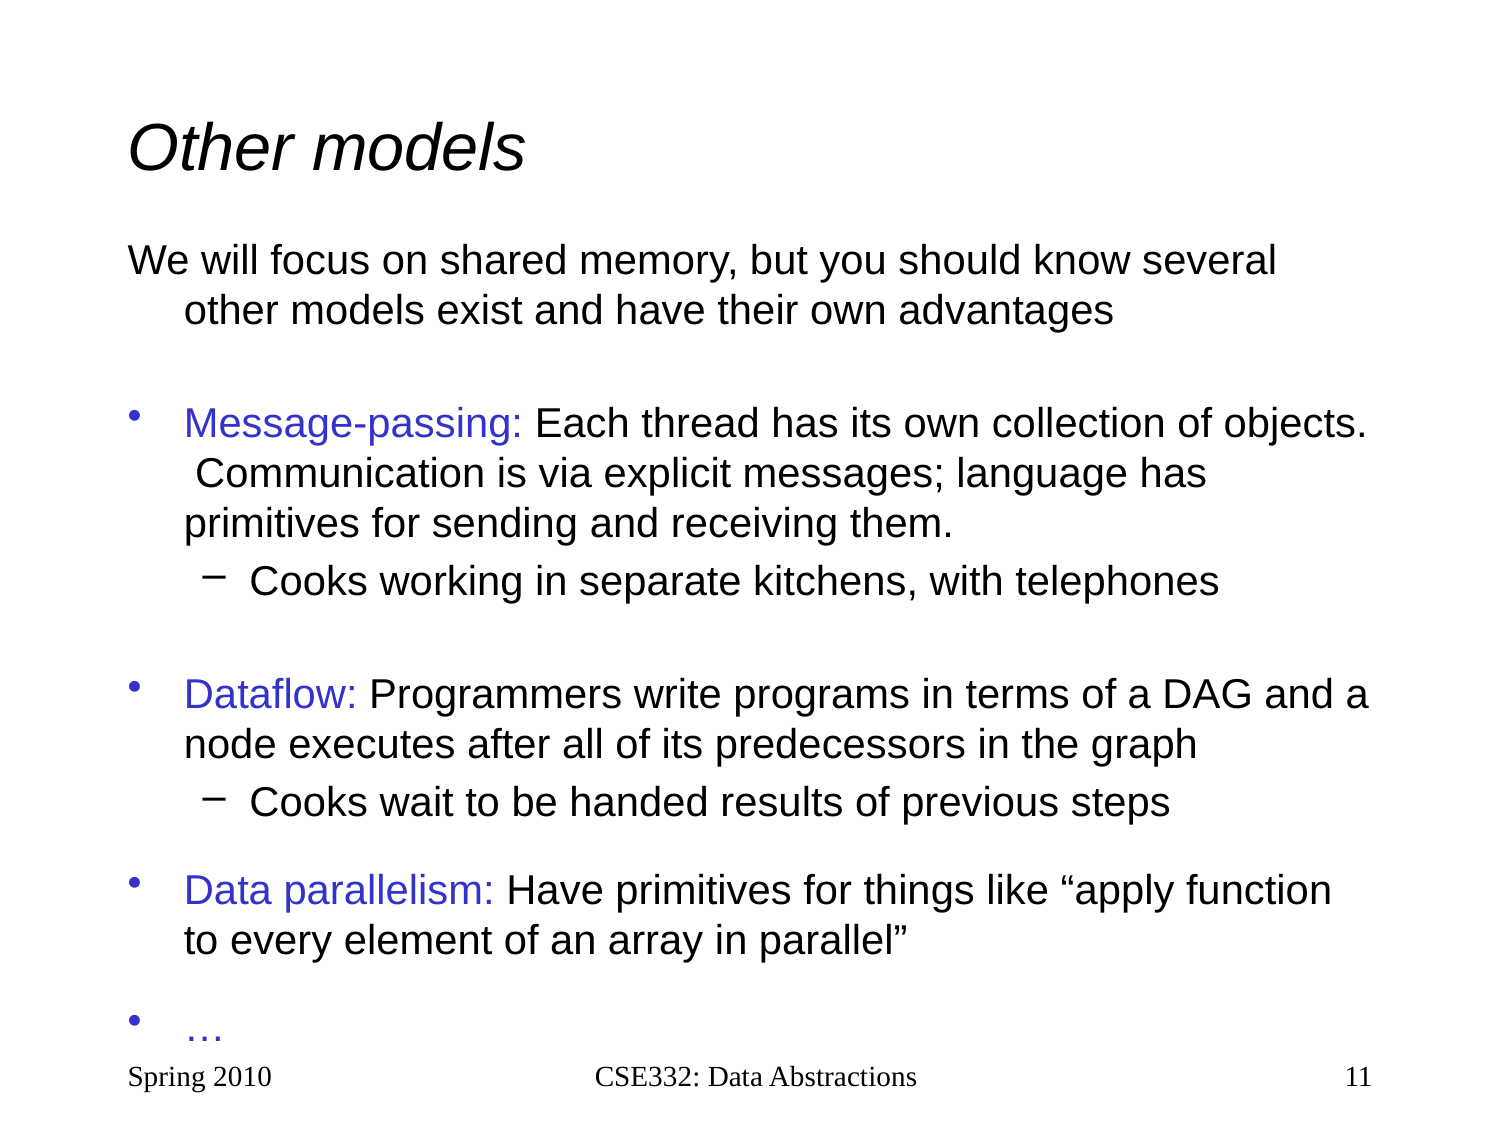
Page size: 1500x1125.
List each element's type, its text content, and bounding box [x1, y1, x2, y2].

slide_number 11 [1074, 1049, 1388, 1125]
footer CSE332: Data Abstractions [474, 1049, 1038, 1125]
title Other models [112, 49, 1388, 224]
slide_number Spring 2010 [112, 1049, 426, 1125]
list We will focus on shared memory, but you should know several other models exist and have their own advantages Message-passing: Each thread has its own collection of objects. Communication is via explicit messages; language has primitives for sending and receiving them. Cooks working in separate kitchens, with telephones Dataflow: Programmers write programs in terms of a DAG and a node executes after all of its predecessors in the graph Cooks wait to be handed results of previous steps Data parallelism: Have primitives for things like “apply function to every element of an array in parallel” … [112, 224, 1388, 1013]
